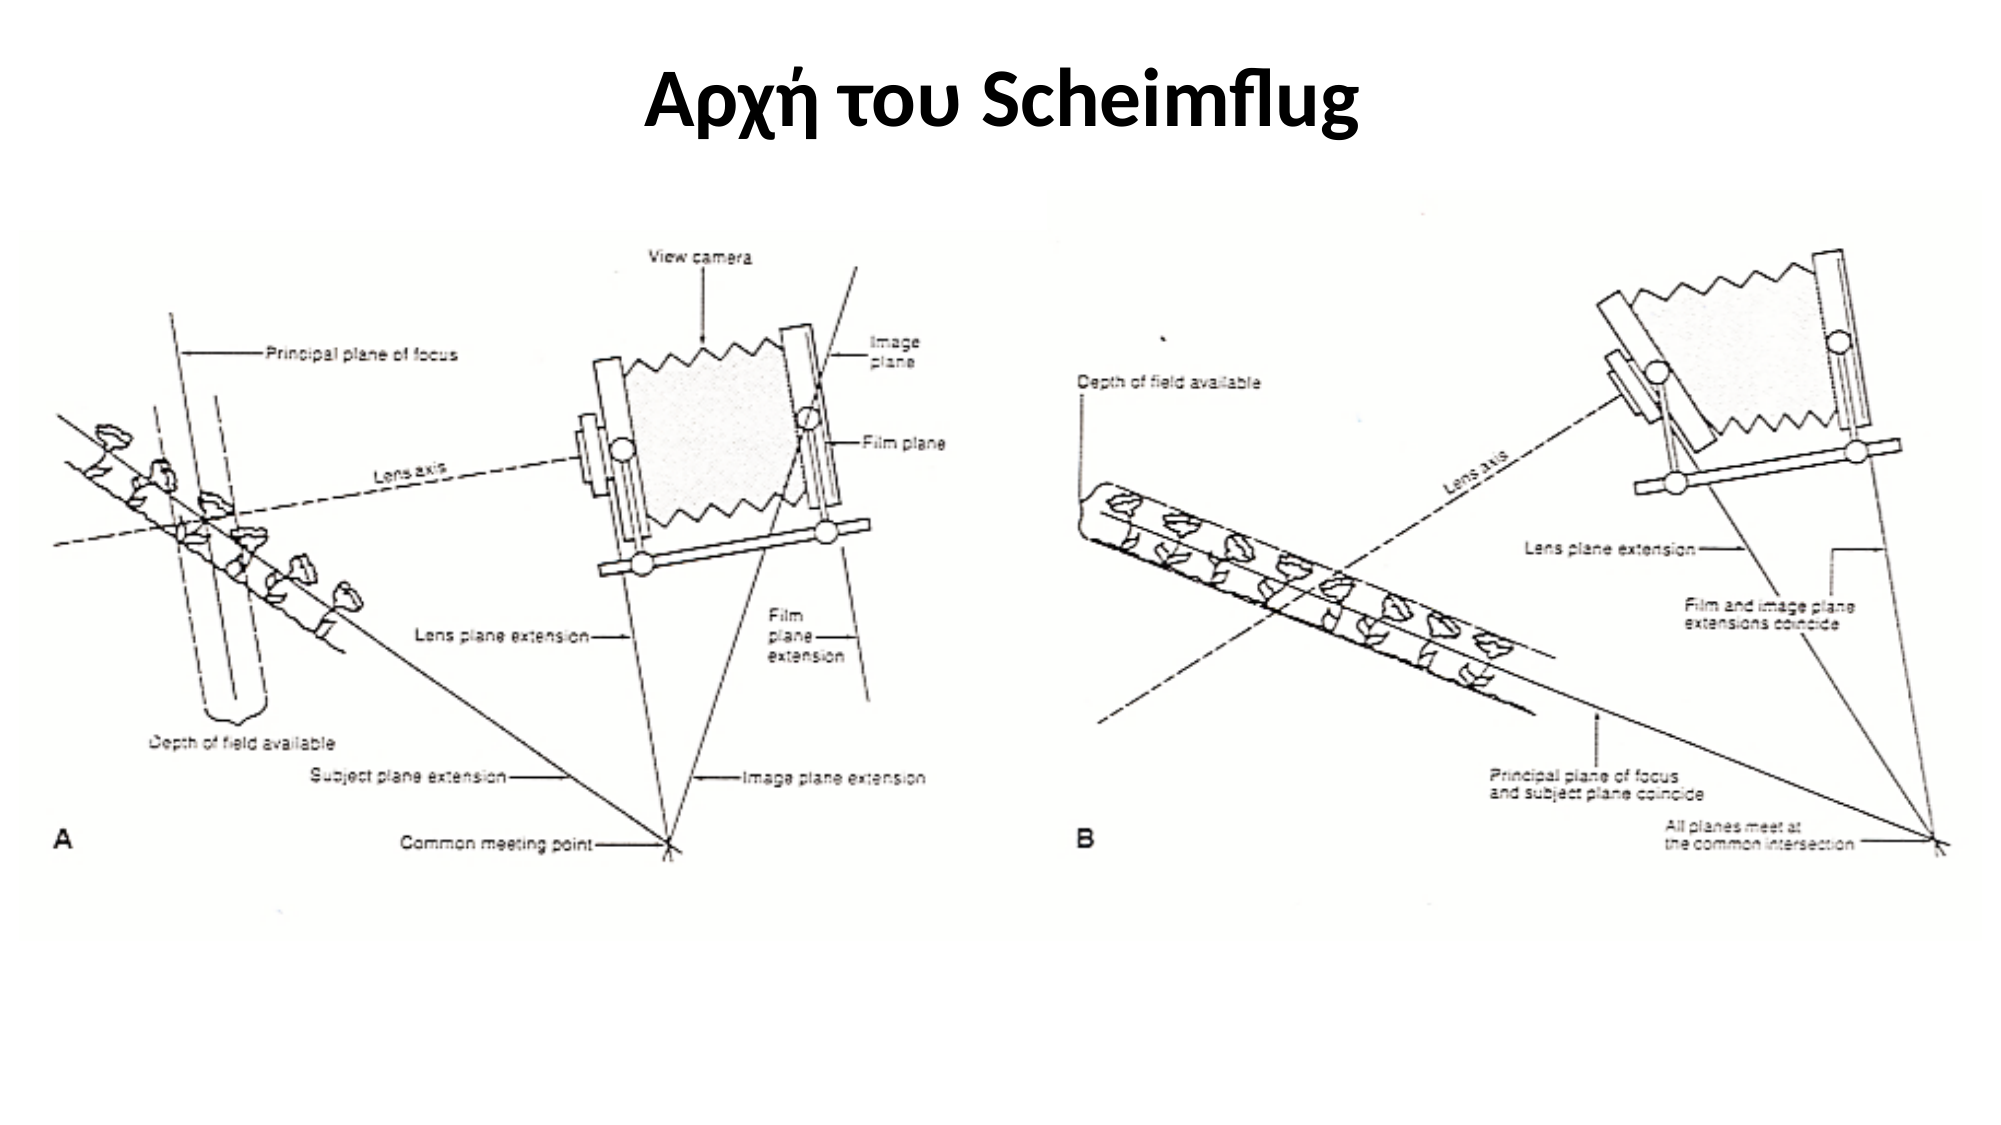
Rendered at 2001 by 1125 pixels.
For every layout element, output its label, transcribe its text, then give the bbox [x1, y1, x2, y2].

picture [1046, 189, 1982, 941]
title Αρχή του Scheimflug [102, 19, 1903, 169]
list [18, 230, 1041, 941]
